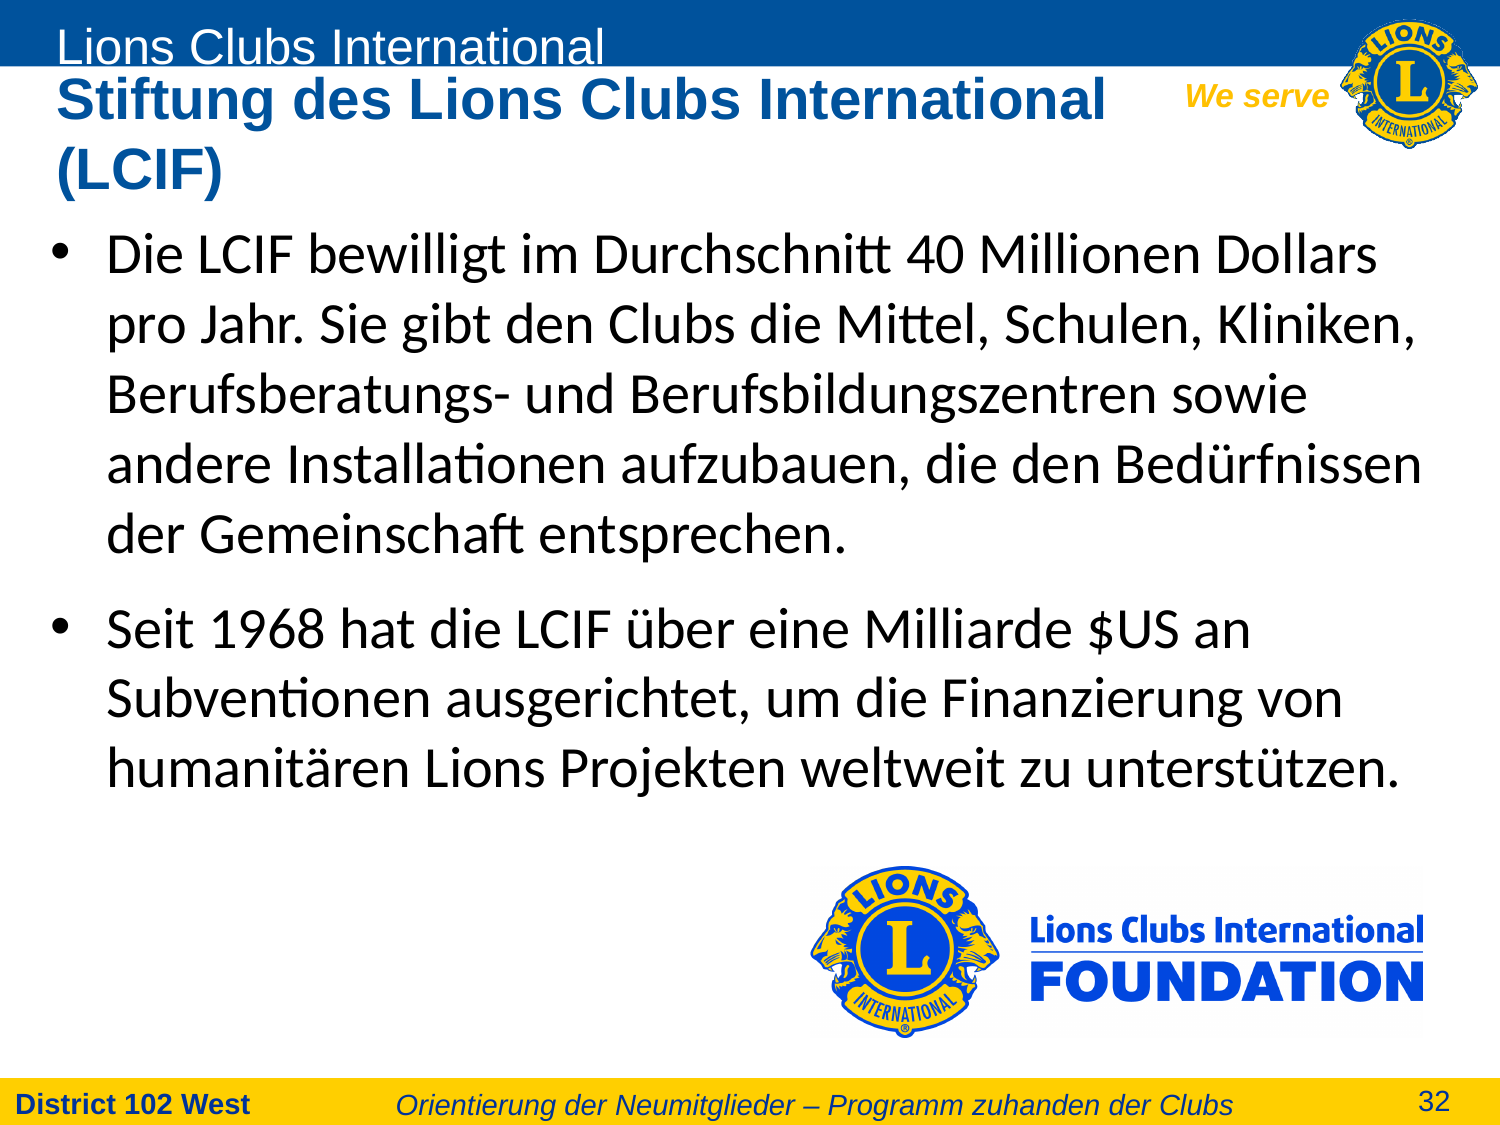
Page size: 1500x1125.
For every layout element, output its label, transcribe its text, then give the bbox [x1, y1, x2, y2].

footer Orientierung der Neumitglieder – Programm zuhanden der Clubs [266, 1078, 1365, 1125]
picture [1340, 19, 1478, 149]
picture [810, 866, 1423, 1038]
title Stiftung des Lions Clubs International (LCIF) [41, 100, 1169, 161]
slide_number 32 [1269, 1082, 1466, 1118]
list Die LCIF bewilligt im Durchschnitt 40 Millionen Dollars pro Jahr. Sie gibt den Clubs die Mittel, Schulen, Kliniken, Berufsberatungs- und Berufsbildungszentren sowie andere Installationen aufzubauen, die den Bedürfnissen der Gemeinschaft entsprechen. Seit 1968 hat die LCIF über eine Milliarde $US an Subventionen ausgerichtet, um die Finanzierung von humanitären Lions Projekten weltweit zu unterstützen. [35, 208, 1459, 1047]
